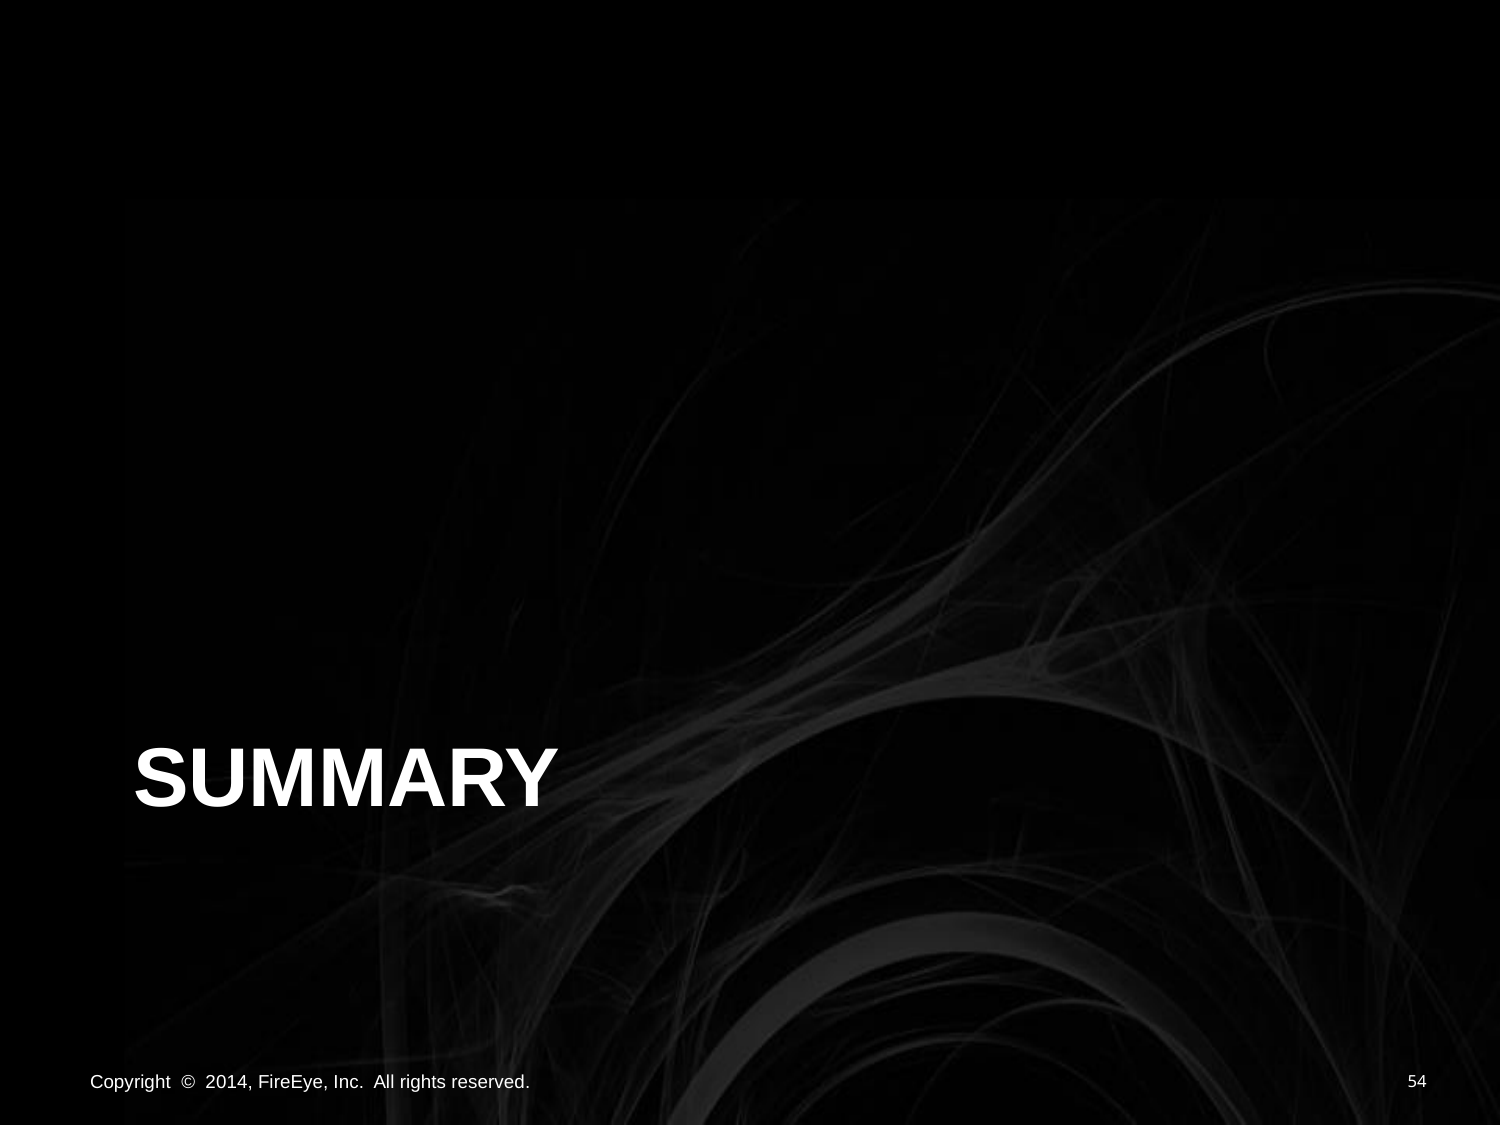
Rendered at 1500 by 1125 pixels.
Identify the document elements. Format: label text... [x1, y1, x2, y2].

picture [0, 0, 1500, 1125]
title Summary [118, 722, 1394, 947]
